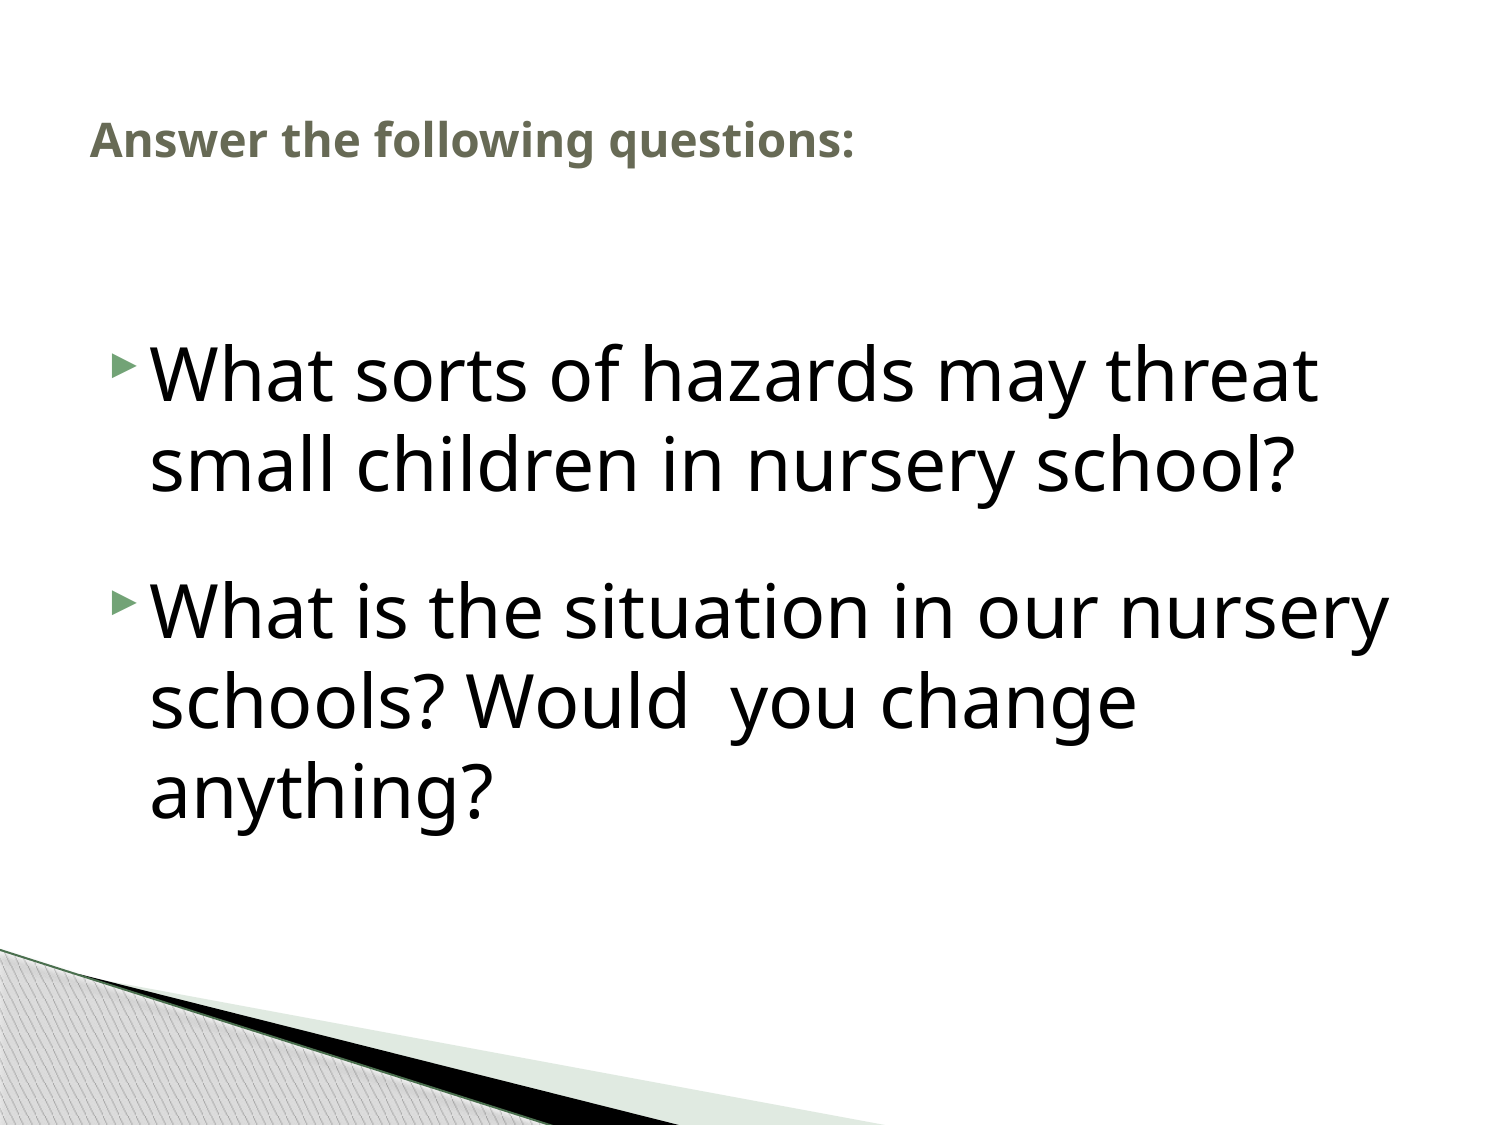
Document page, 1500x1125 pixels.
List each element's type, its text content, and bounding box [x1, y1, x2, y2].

title Answer the following questions: [75, 45, 1425, 233]
list What sorts of hazards may threat small children in nursery school? What is the situation in our nursery schools? Would you change anything? [75, 243, 1425, 1059]
